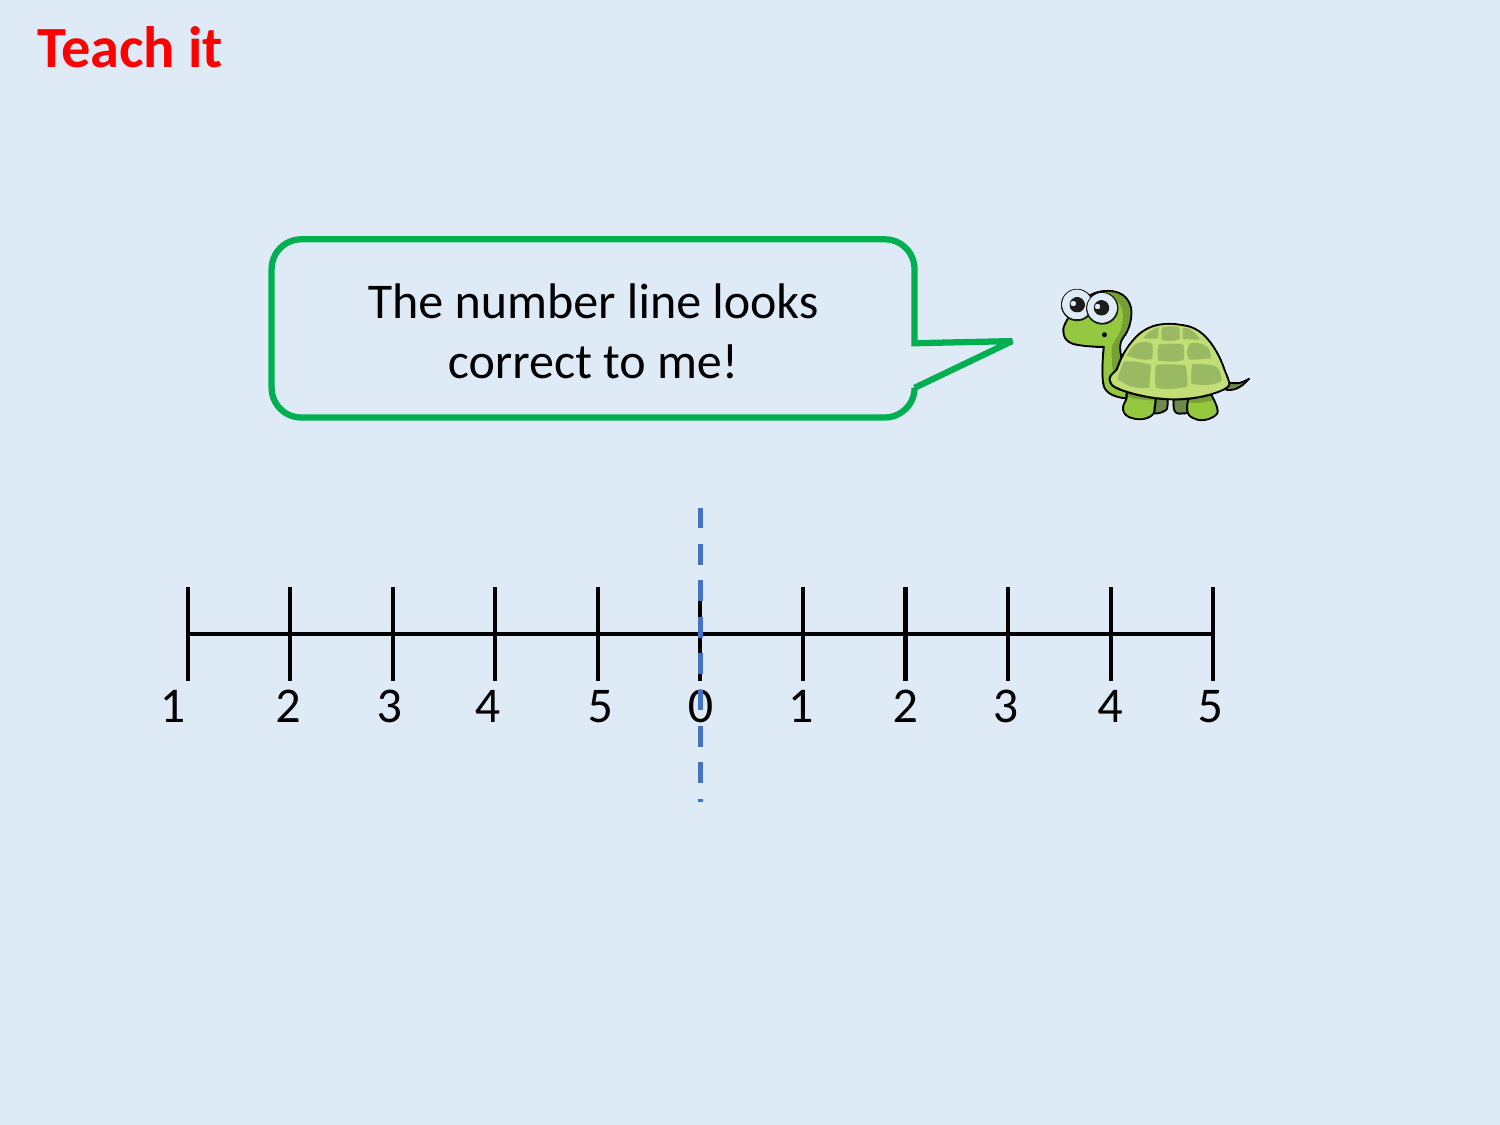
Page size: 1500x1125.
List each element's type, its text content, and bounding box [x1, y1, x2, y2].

table_cell [600, 636, 698, 681]
table_header [1113, 587, 1211, 632]
table_header [1010, 587, 1109, 632]
text_box Teach it ​ [22, 2, 259, 87]
text_box 5 [1162, 664, 1259, 740]
table_cell [1010, 636, 1109, 681]
table_cell [805, 636, 903, 681]
text_box 2 [857, 664, 954, 740]
table_header [190, 587, 288, 632]
picture [1012, 215, 1303, 507]
text_box 0 [701, 664, 749, 740]
table_header [395, 587, 493, 632]
text_box 4 [1061, 664, 1158, 740]
text_box The number line looks correct to me! [270, 238, 1012, 419]
table_header [702, 587, 801, 632]
table_cell [292, 636, 391, 681]
table_header [497, 587, 596, 632]
table_cell [908, 636, 1006, 681]
table_header [292, 587, 391, 632]
table_cell [190, 636, 288, 681]
table_header [600, 587, 698, 632]
table_header [908, 587, 1006, 632]
table_cell [497, 636, 596, 681]
text_box 0 [652, 664, 700, 740]
text_box 1 [752, 664, 849, 740]
table_cell [702, 636, 801, 681]
text_box 3 [957, 664, 1054, 740]
table_cell [395, 636, 493, 681]
table_cell [1113, 636, 1211, 681]
table_header [805, 587, 903, 632]
